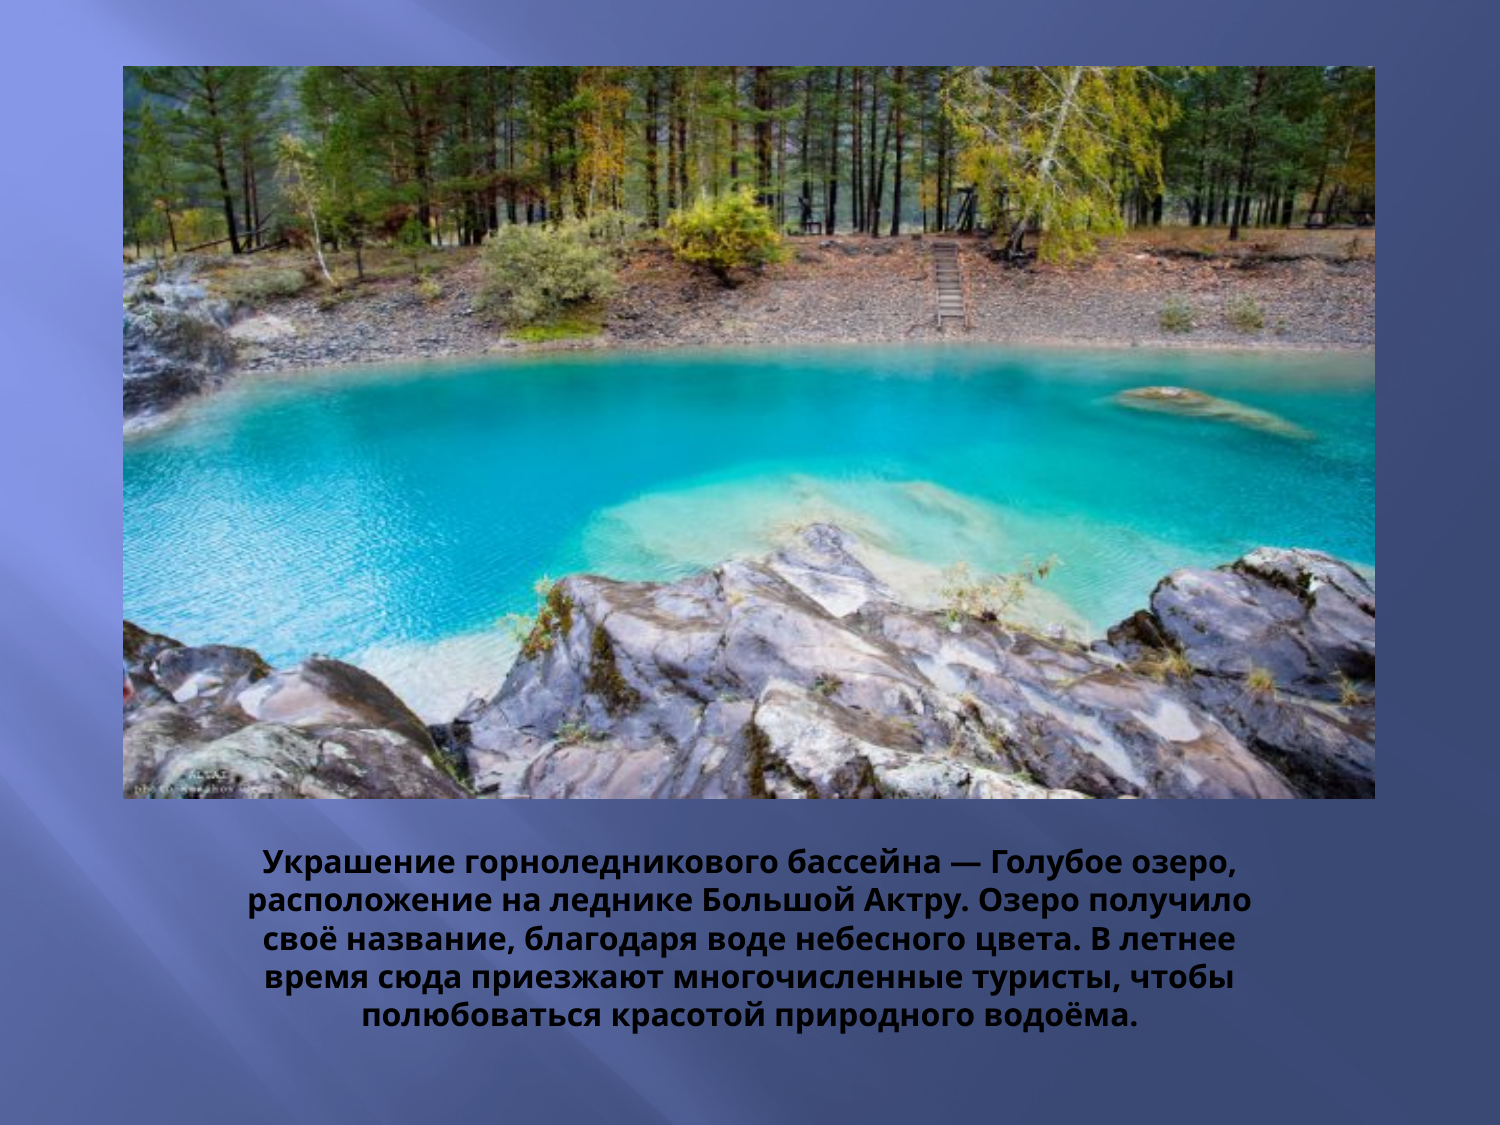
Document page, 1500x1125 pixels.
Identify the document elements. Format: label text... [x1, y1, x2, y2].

subtitle Украшение горноледникового бассейна — Голубое озеро, расположение на леднике Большой Актру. Озеро получило своё название, благодаря воде небесного цвета. В летнее время сюда приезжают многочисленные туристы, чтобы полюбоваться красотой природного водоёма. [225, 842, 1276, 1071]
picture [123, 66, 1375, 799]
